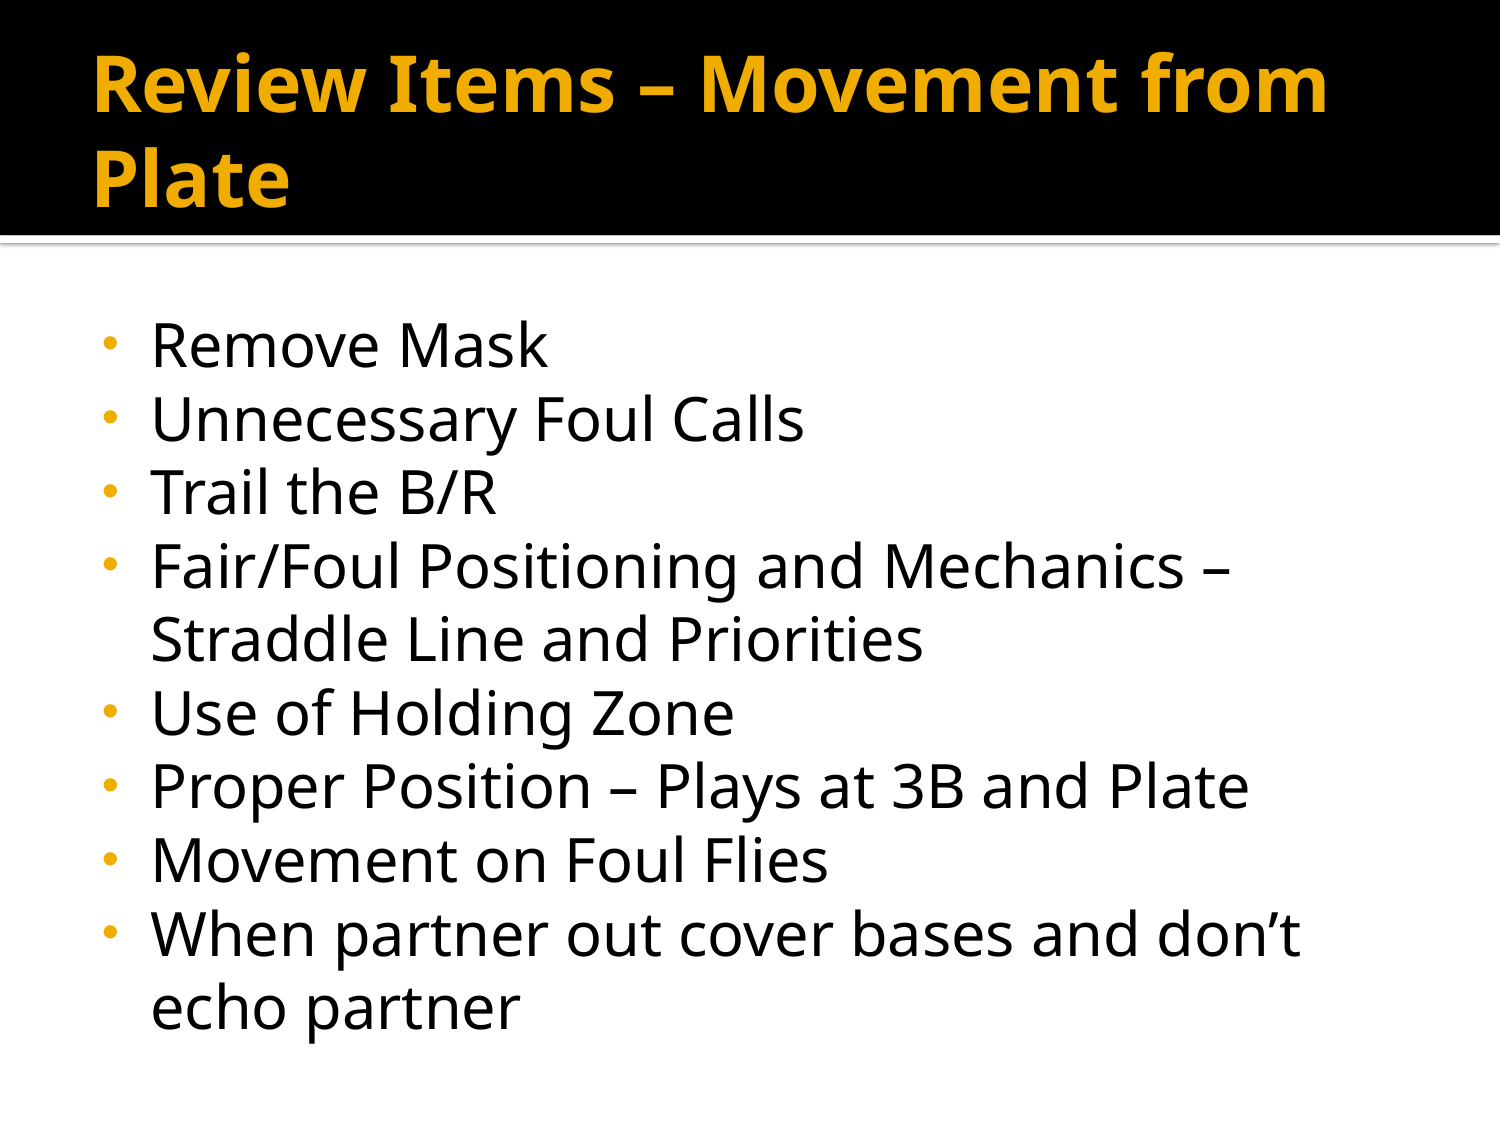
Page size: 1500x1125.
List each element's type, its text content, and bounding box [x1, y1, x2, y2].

list Remove Mask Unnecessary Foul Calls Trail the B/R Fair/Foul Positioning and Mechanics – Straddle Line and Priorities Use of Holding Zone Proper Position – Plays at 3B and Plate Movement on Foul Flies When partner out cover bases and don’t echo partner [74, 290, 1426, 1051]
title Review Items – Movement from Plate [75, 25, 1425, 231]
